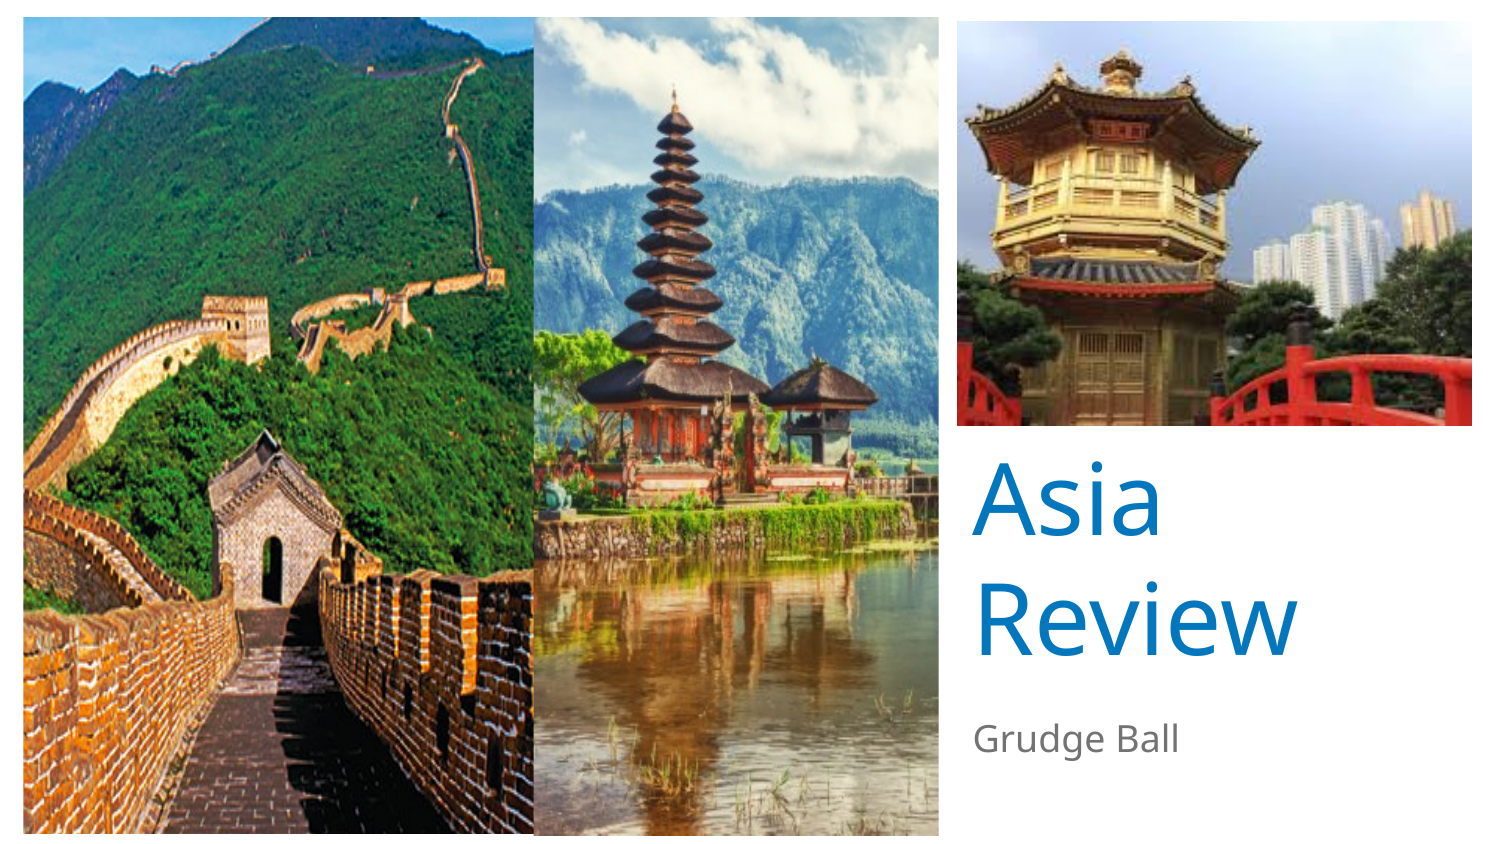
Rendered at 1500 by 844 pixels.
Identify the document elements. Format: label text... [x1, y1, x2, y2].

picture [23, 17, 940, 844]
title Asia Review [957, 275, 1483, 691]
subtitle Grudge Ball [957, 692, 1483, 771]
picture [957, 20, 1472, 426]
